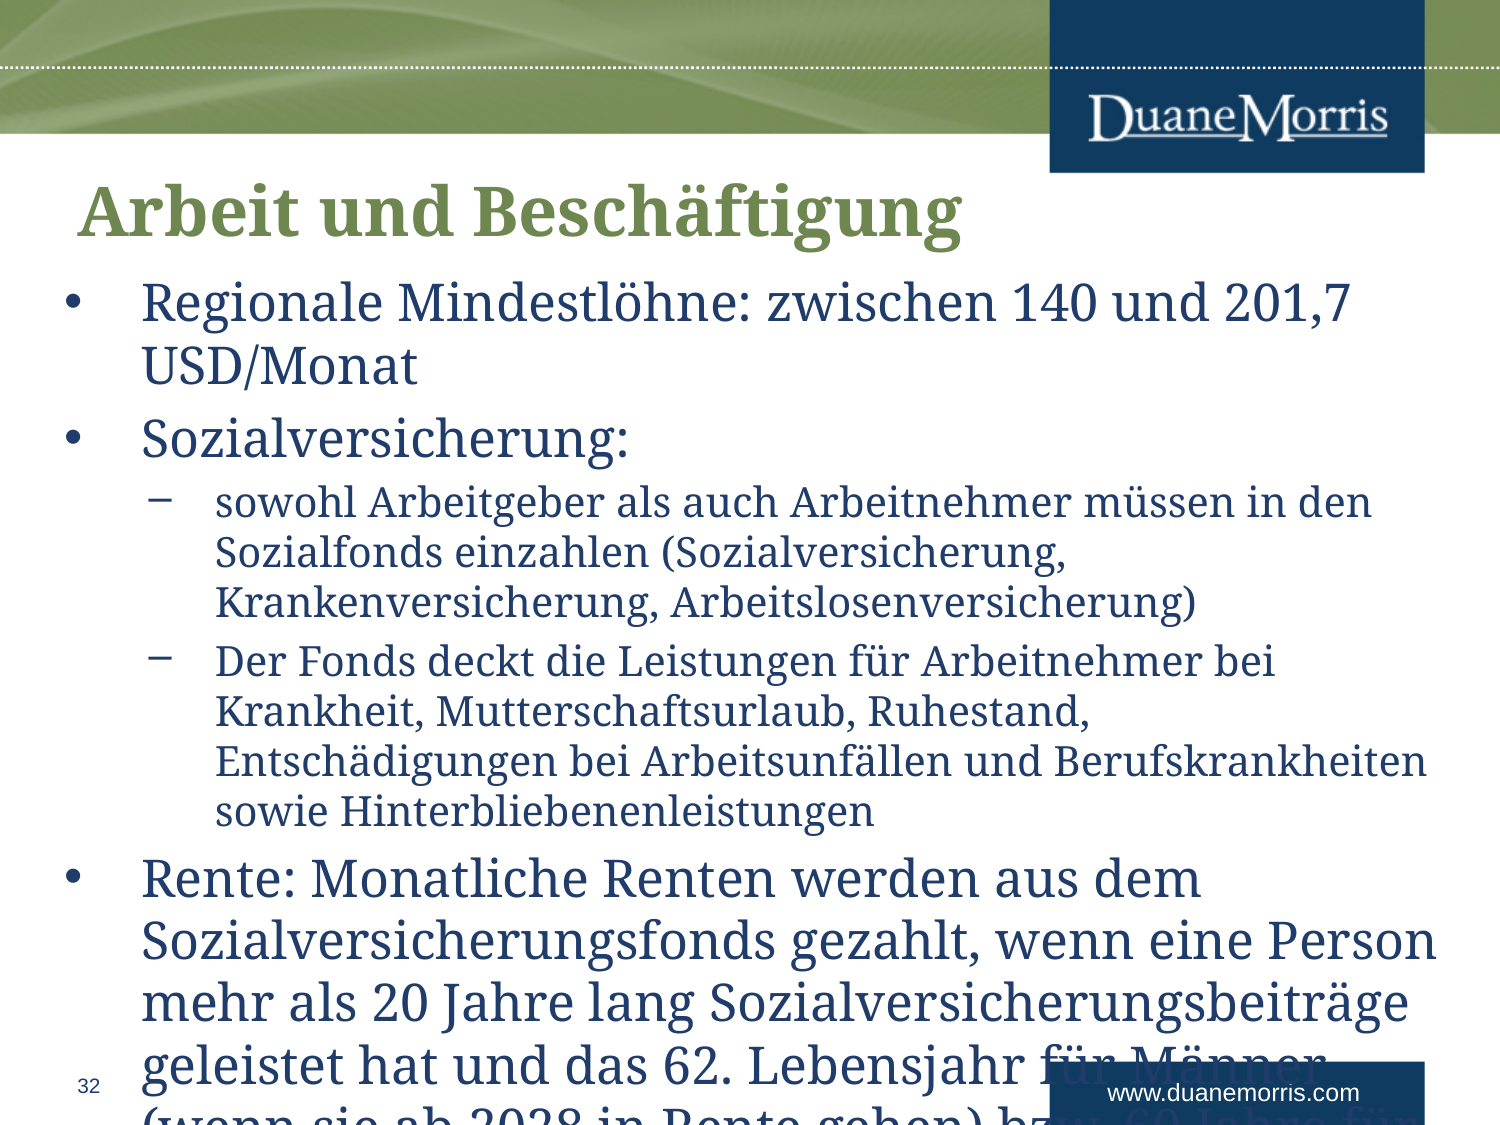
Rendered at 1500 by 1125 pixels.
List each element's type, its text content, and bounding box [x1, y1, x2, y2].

slide_number 32 [62, 1065, 413, 1125]
list Regionale Mindestlöhne: zwischen 140 und 201,7 USD/Monat Sozialversicherung: sowohl Arbeitgeber als auch Arbeitnehmer müssen in den Sozialfonds einzahlen (Sozialversicherung, Krankenversicherung, Arbeitslosenversicherung) Der Fonds deckt die Leistungen für Arbeitnehmer bei Krankheit, Mutterschaftsurlaub, Ruhestand, Entschädigungen bei Arbeitsunfällen und Berufskrankheiten sowie Hinterbliebenenleistungen Rente: Monatliche Renten werden aus dem Sozialversicherungsfonds gezahlt, wenn eine Person mehr als 20 Jahre lang Sozialversicherungsbeiträge geleistet hat und das 62. Lebensjahr für Männer (wenn sie ab 2028 in Rente gehen) bzw. 60 Jahre für Frauen (wenn sie ab 2035 in Rente gehen). [49, 262, 1458, 1125]
picture [0, 0, 1500, 1125]
title Arbeit und Beschäftigung [62, 137, 1473, 281]
